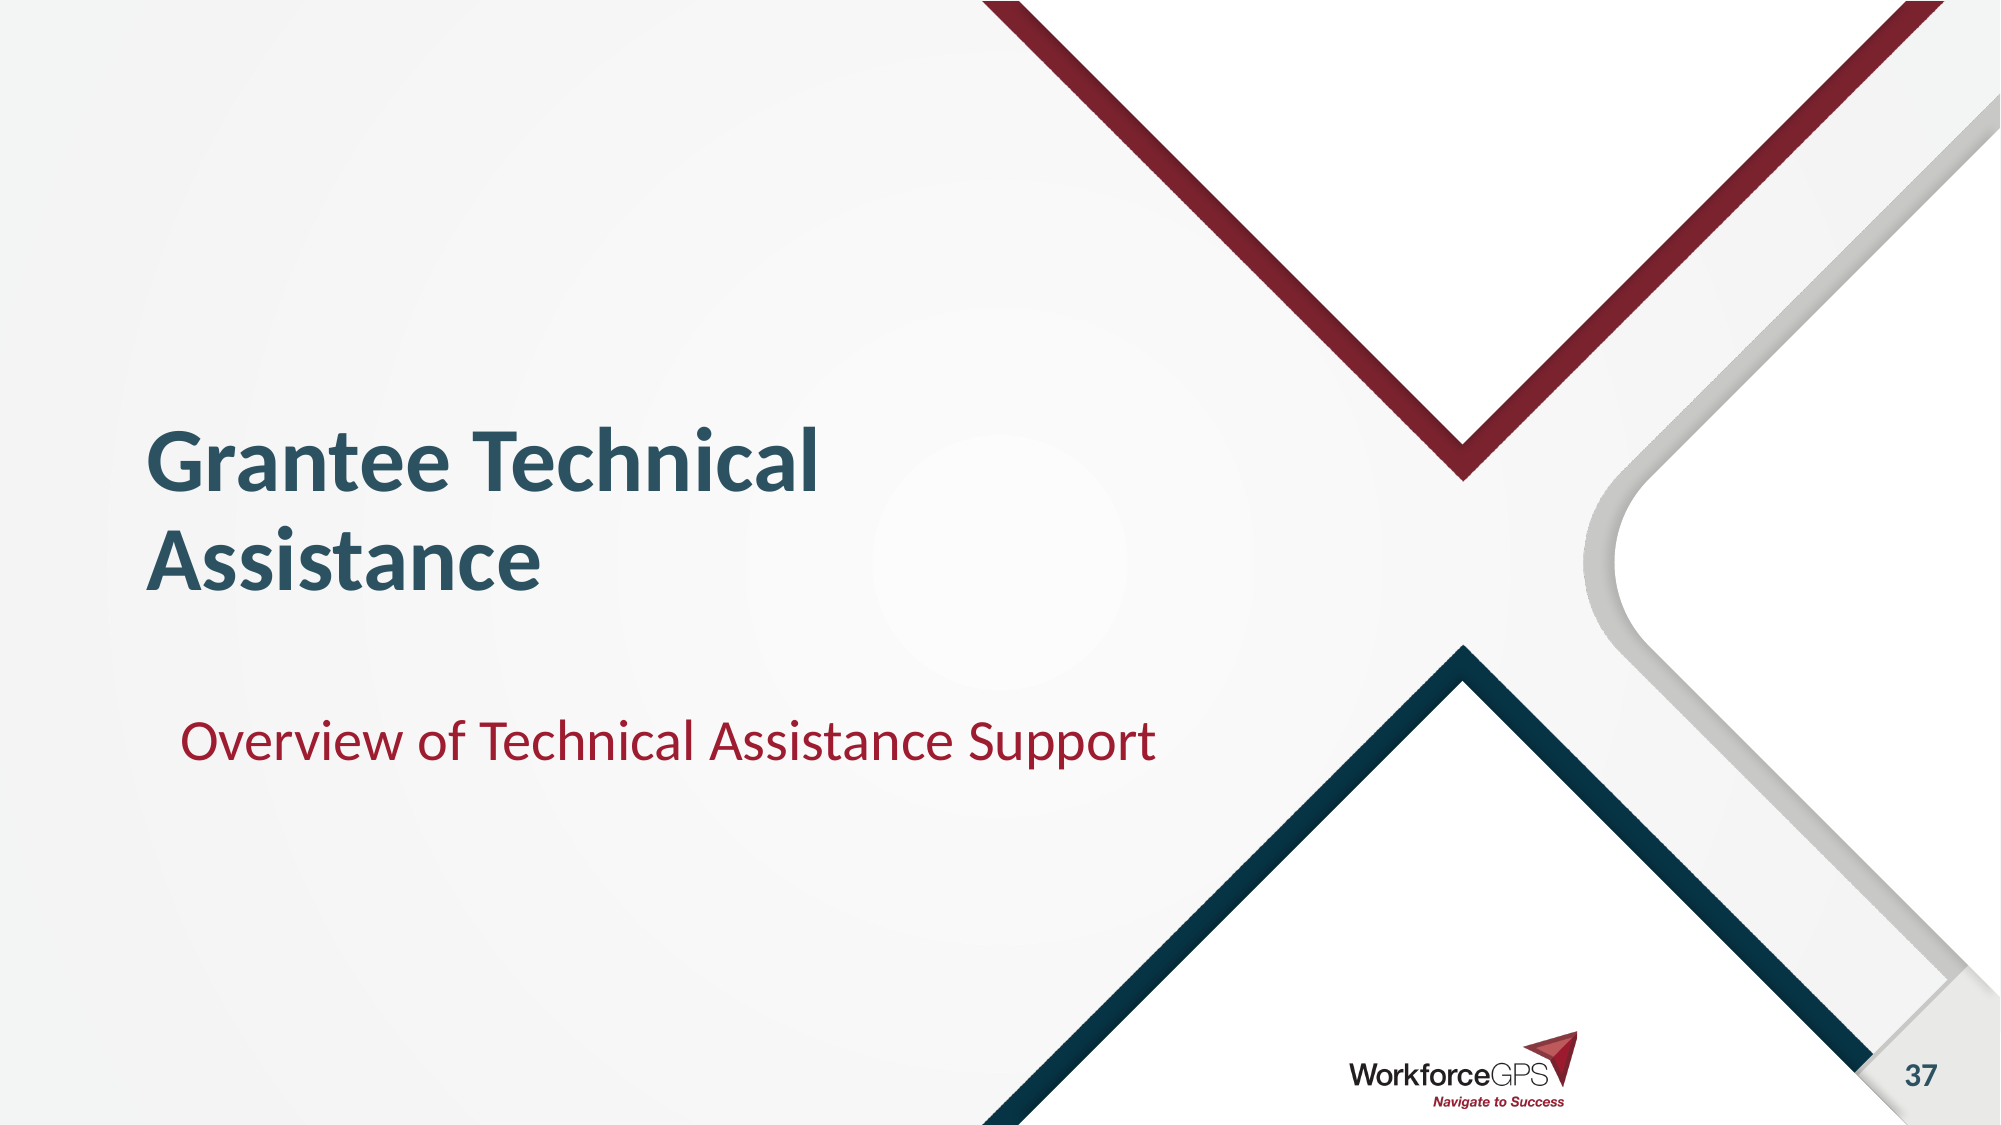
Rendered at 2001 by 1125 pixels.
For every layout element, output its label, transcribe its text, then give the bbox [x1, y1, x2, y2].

title Grantee Technical Assistance [131, 230, 1207, 618]
picture [983, 2, 2000, 1124]
list Overview of Technical Assistance Support [131, 700, 1207, 890]
slide_number 37 [1867, 1042, 1975, 1103]
